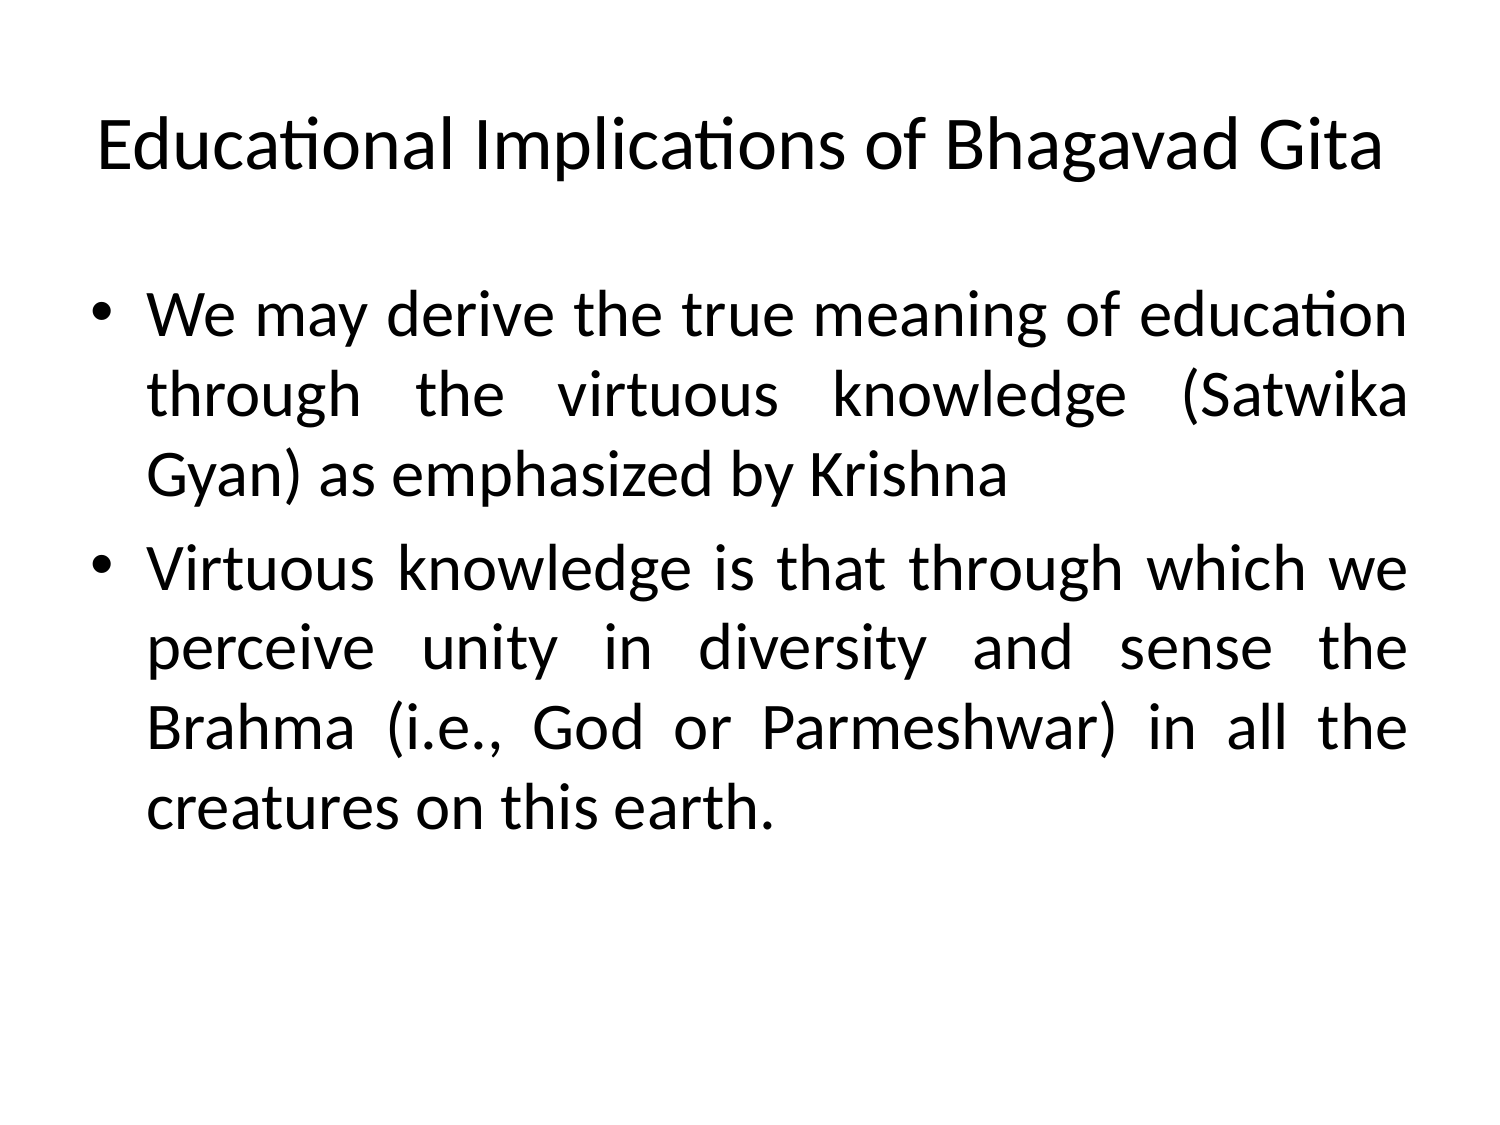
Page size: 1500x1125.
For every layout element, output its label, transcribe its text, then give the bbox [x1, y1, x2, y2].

list We may derive the true meaning of education through the virtuous knowledge (Satwika Gyan) as emphasized by Krishna Virtuous knowledge is that through which we perceive unity in diversity and sense the Brahma (i.e., God or Parmeshwar) in all the creatures on this earth. [75, 262, 1425, 1005]
title Educational Implications of Bhagavad Gita [75, 45, 1425, 233]
